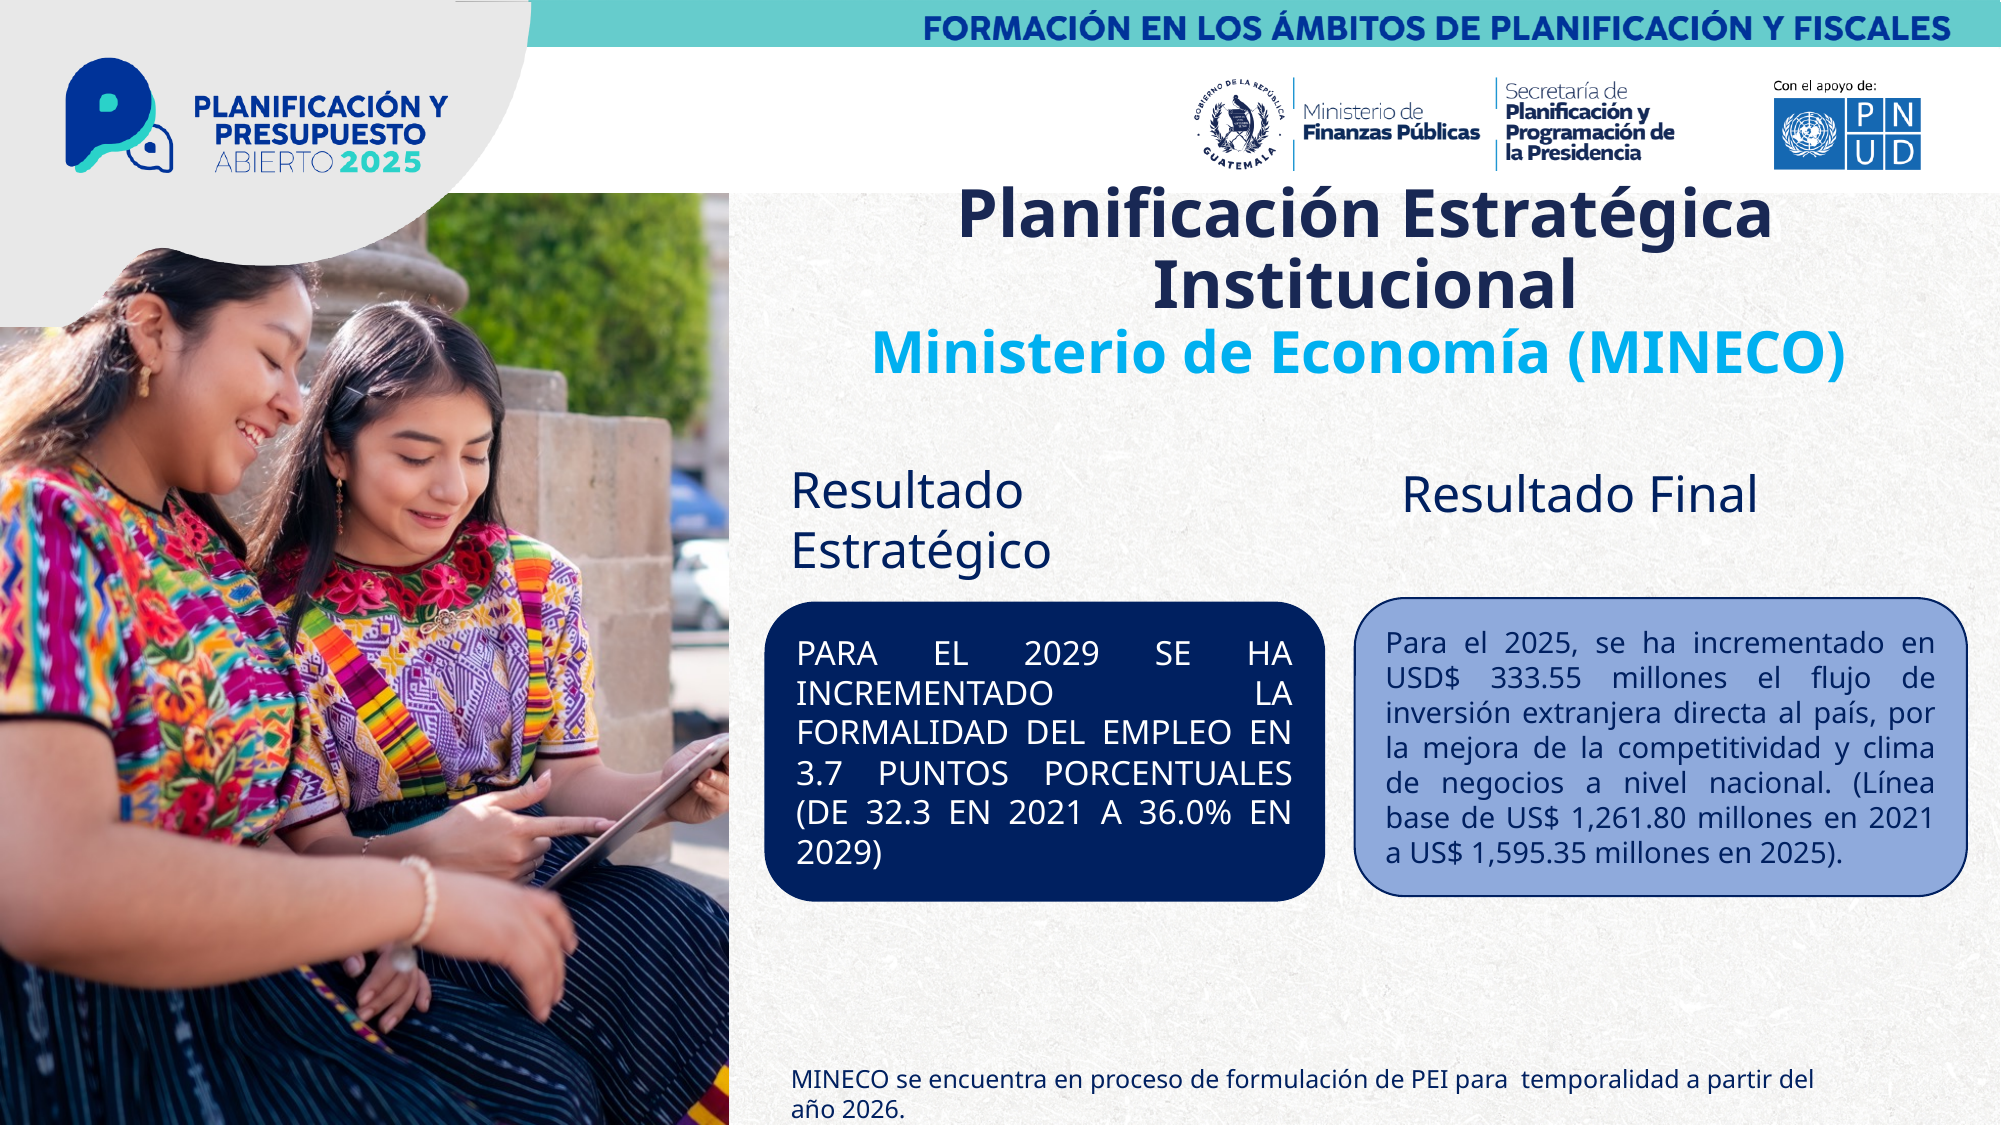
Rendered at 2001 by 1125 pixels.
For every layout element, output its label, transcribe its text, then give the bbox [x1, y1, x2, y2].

picture [0, 0, 2000, 1125]
text_box Resultado Estratégico [776, 451, 1302, 586]
text_box Planificación Estratégica Institucional Ministerio de Economía (MINECO) [829, 327, 1903, 337]
text_box Para el 2025, se ha incrementado en USD$ 333.55 millones el flujo de inversión extranjera directa al país, por la mejora de la competitividad y clima de negocios a nivel nacional. (Línea base de US$ 1,261.80 millones en 2021 a US$ 1,595.35 millones en 2025). [1354, 598, 1967, 897]
text_box MINECO se encuentra en proceso de formulación de PEI para temporalidad a partir del año 2026. [776, 1055, 1883, 1125]
text_box PARA EL 2029 SE HA INCREMENTADO LA FORMALIDAD DEL EMPLEO EN 3.7 PUNTOS PORCENTUALES (DE 32.3 EN 2021 A 36.0% EN 2029) [765, 602, 1325, 901]
text_box Resultado Final [1386, 455, 1923, 530]
